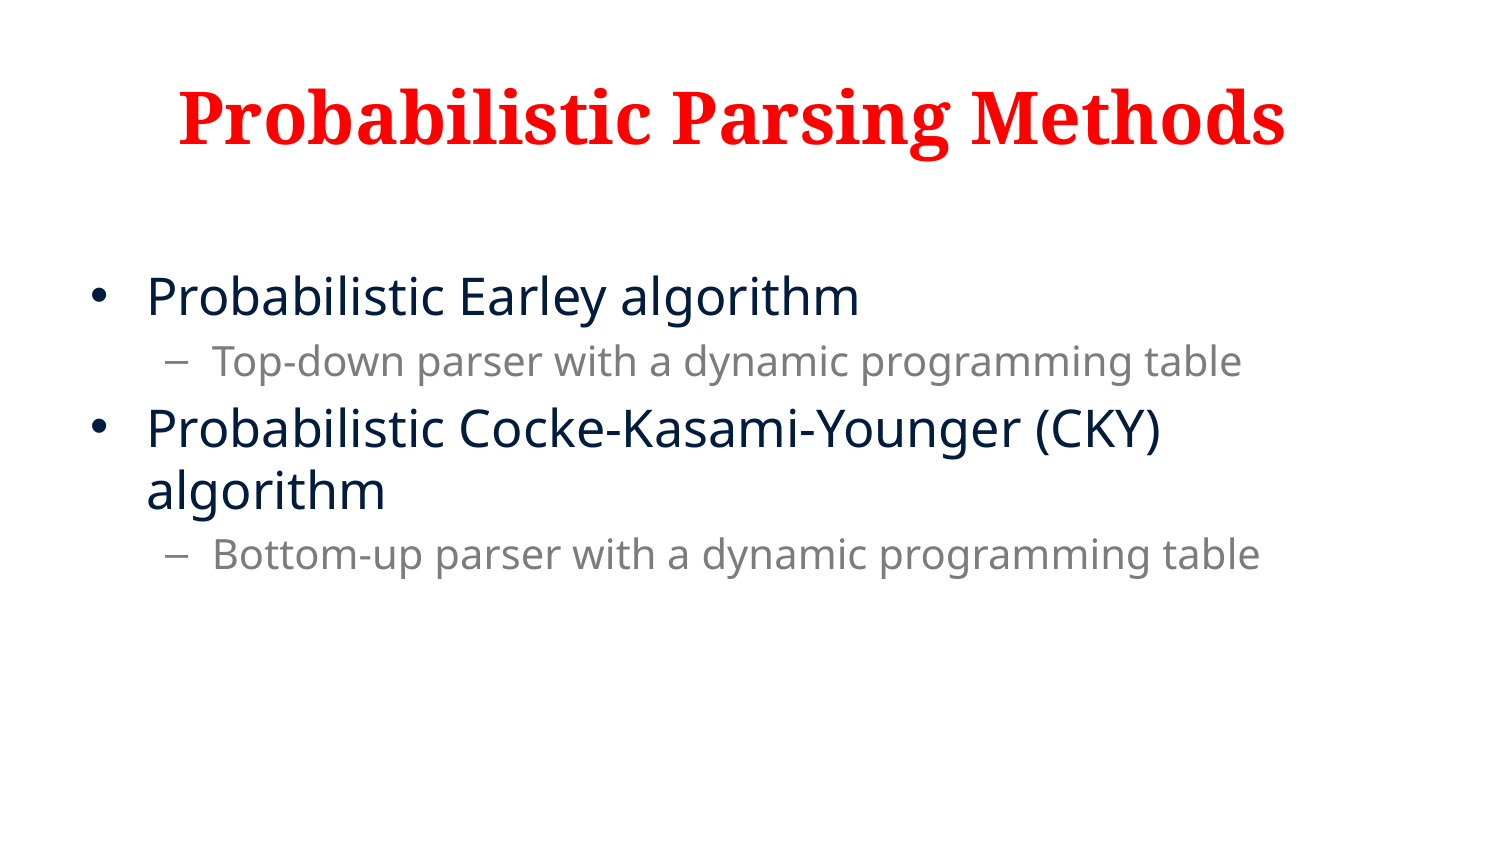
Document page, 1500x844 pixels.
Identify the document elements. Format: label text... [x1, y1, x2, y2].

list Probabilistic Earley algorithm Top-down parser with a dynamic programming table Probabilistic Cocke-Kasami-Younger (CKY) algorithm Bottom-up parser with a dynamic programming table [75, 256, 1425, 700]
title Probabilistic Parsing Methods [41, 64, 1425, 180]
